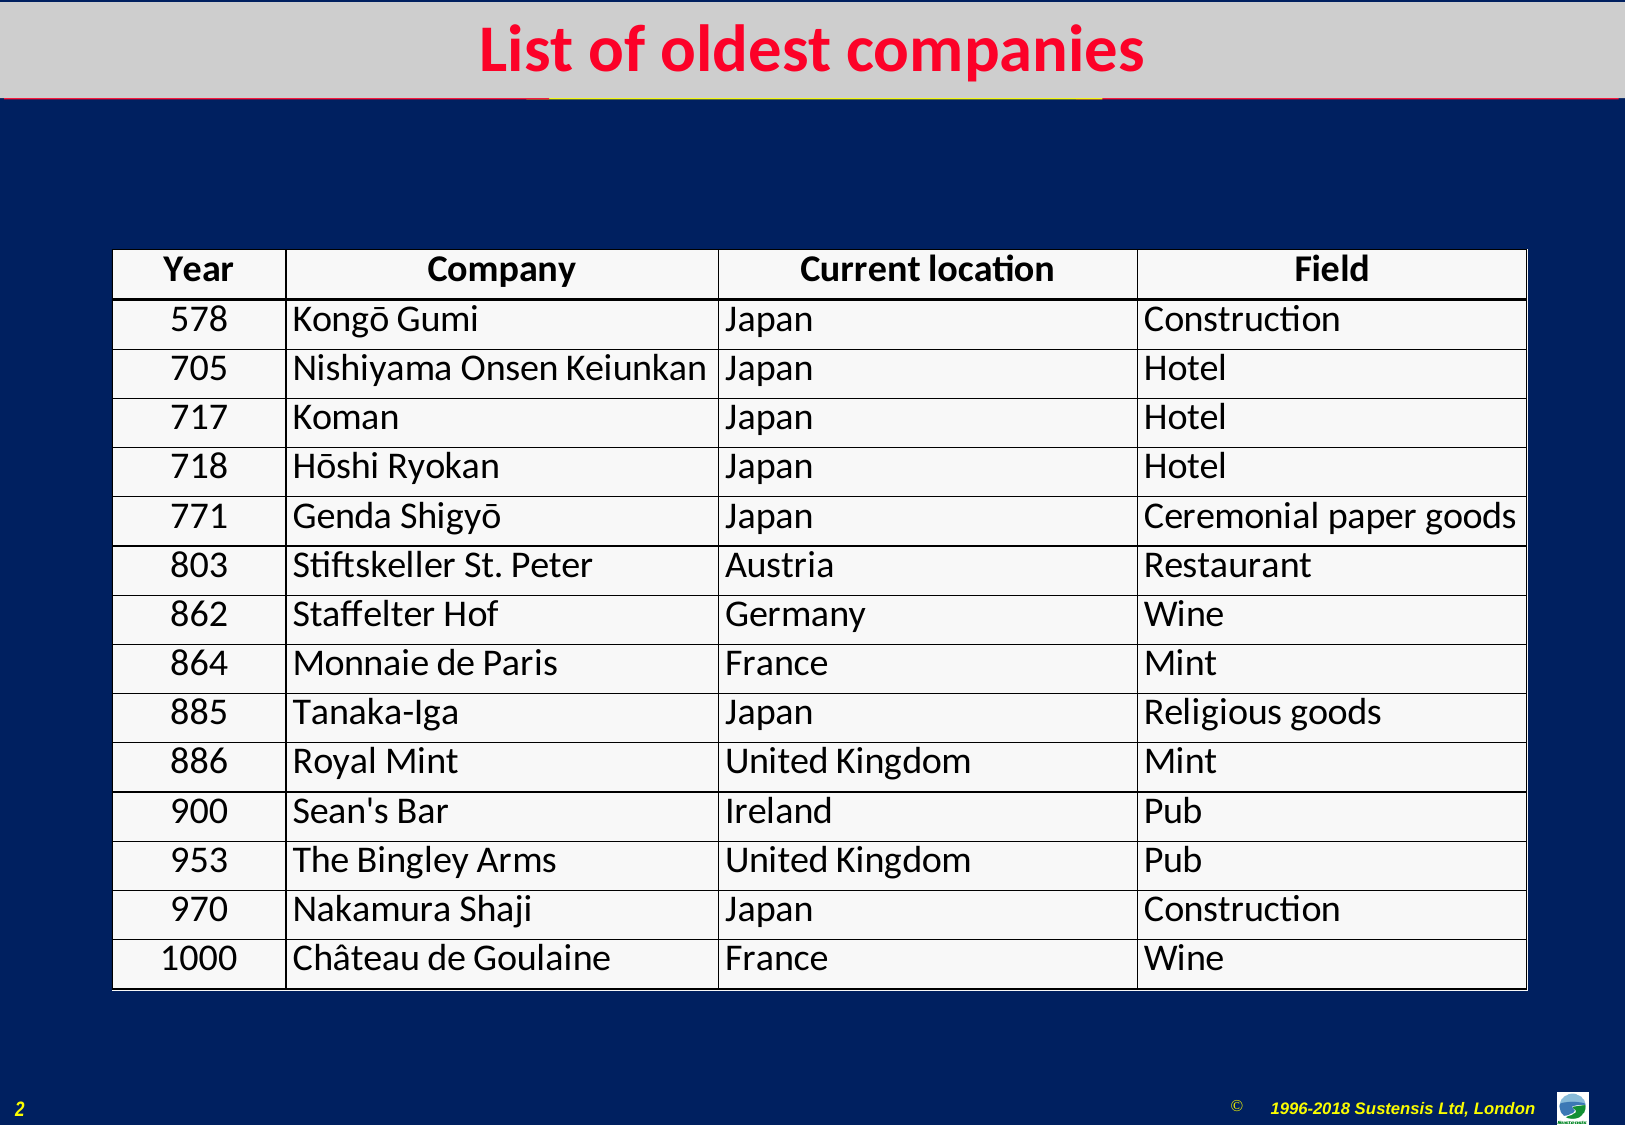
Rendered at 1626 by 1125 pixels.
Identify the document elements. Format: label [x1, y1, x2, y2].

text_box [4, 0, 1625, 100]
text_box [0, 2, 4, 99]
picture [1557, 1092, 1589, 1125]
text_box [111, 249, 1528, 991]
